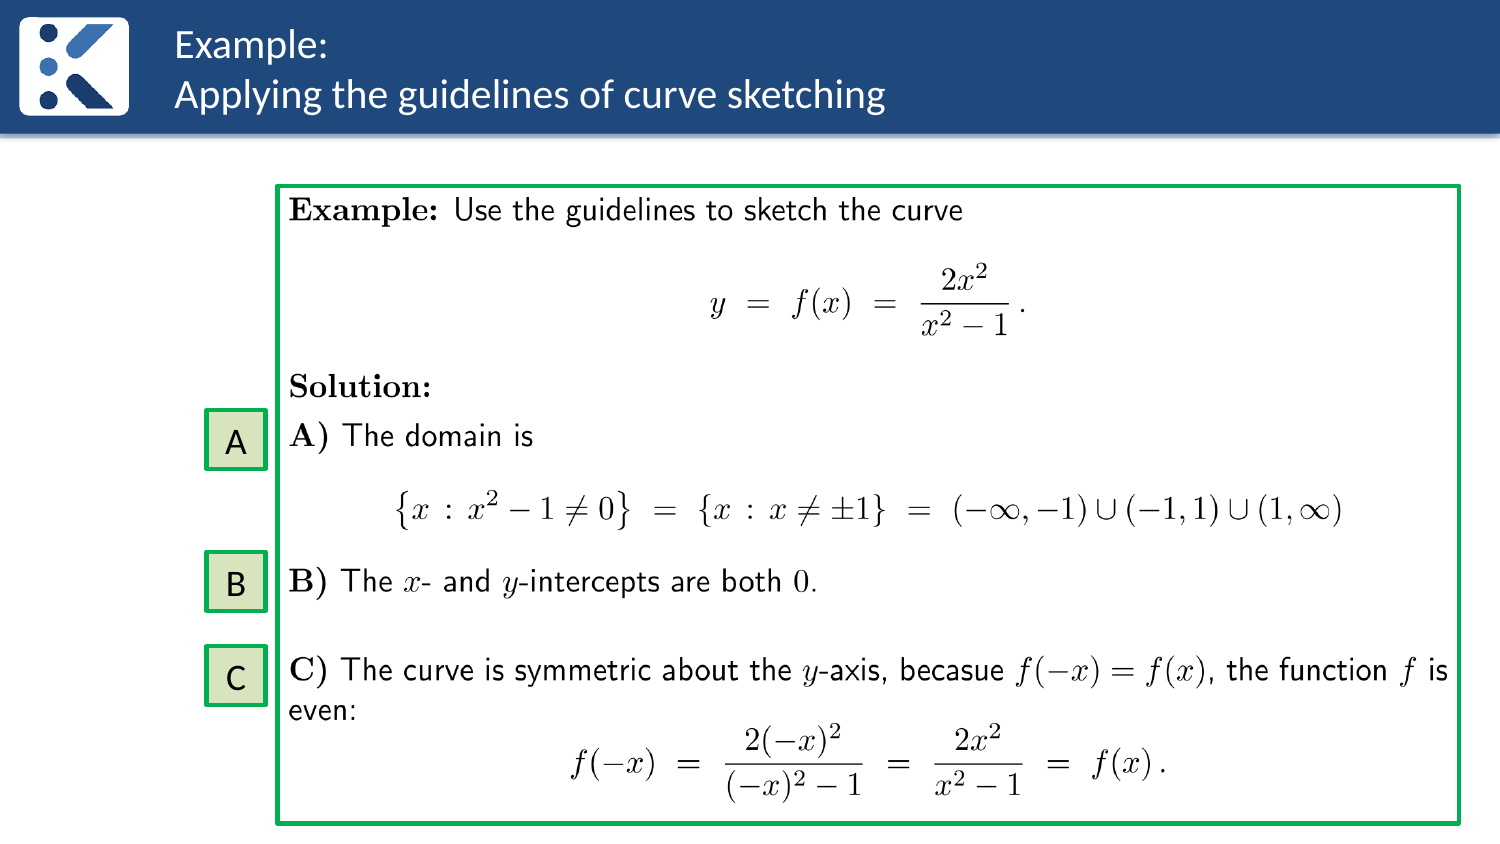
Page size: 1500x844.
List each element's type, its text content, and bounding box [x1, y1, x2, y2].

text_box C [204, 644, 268, 707]
title Example: Applying the guidelines of curve sketching [159, 8, 1483, 126]
text_box [275, 184, 1461, 826]
text_box B [204, 550, 268, 613]
picture [288, 197, 1447, 803]
text_box A [204, 408, 268, 471]
picture [27, 18, 122, 115]
